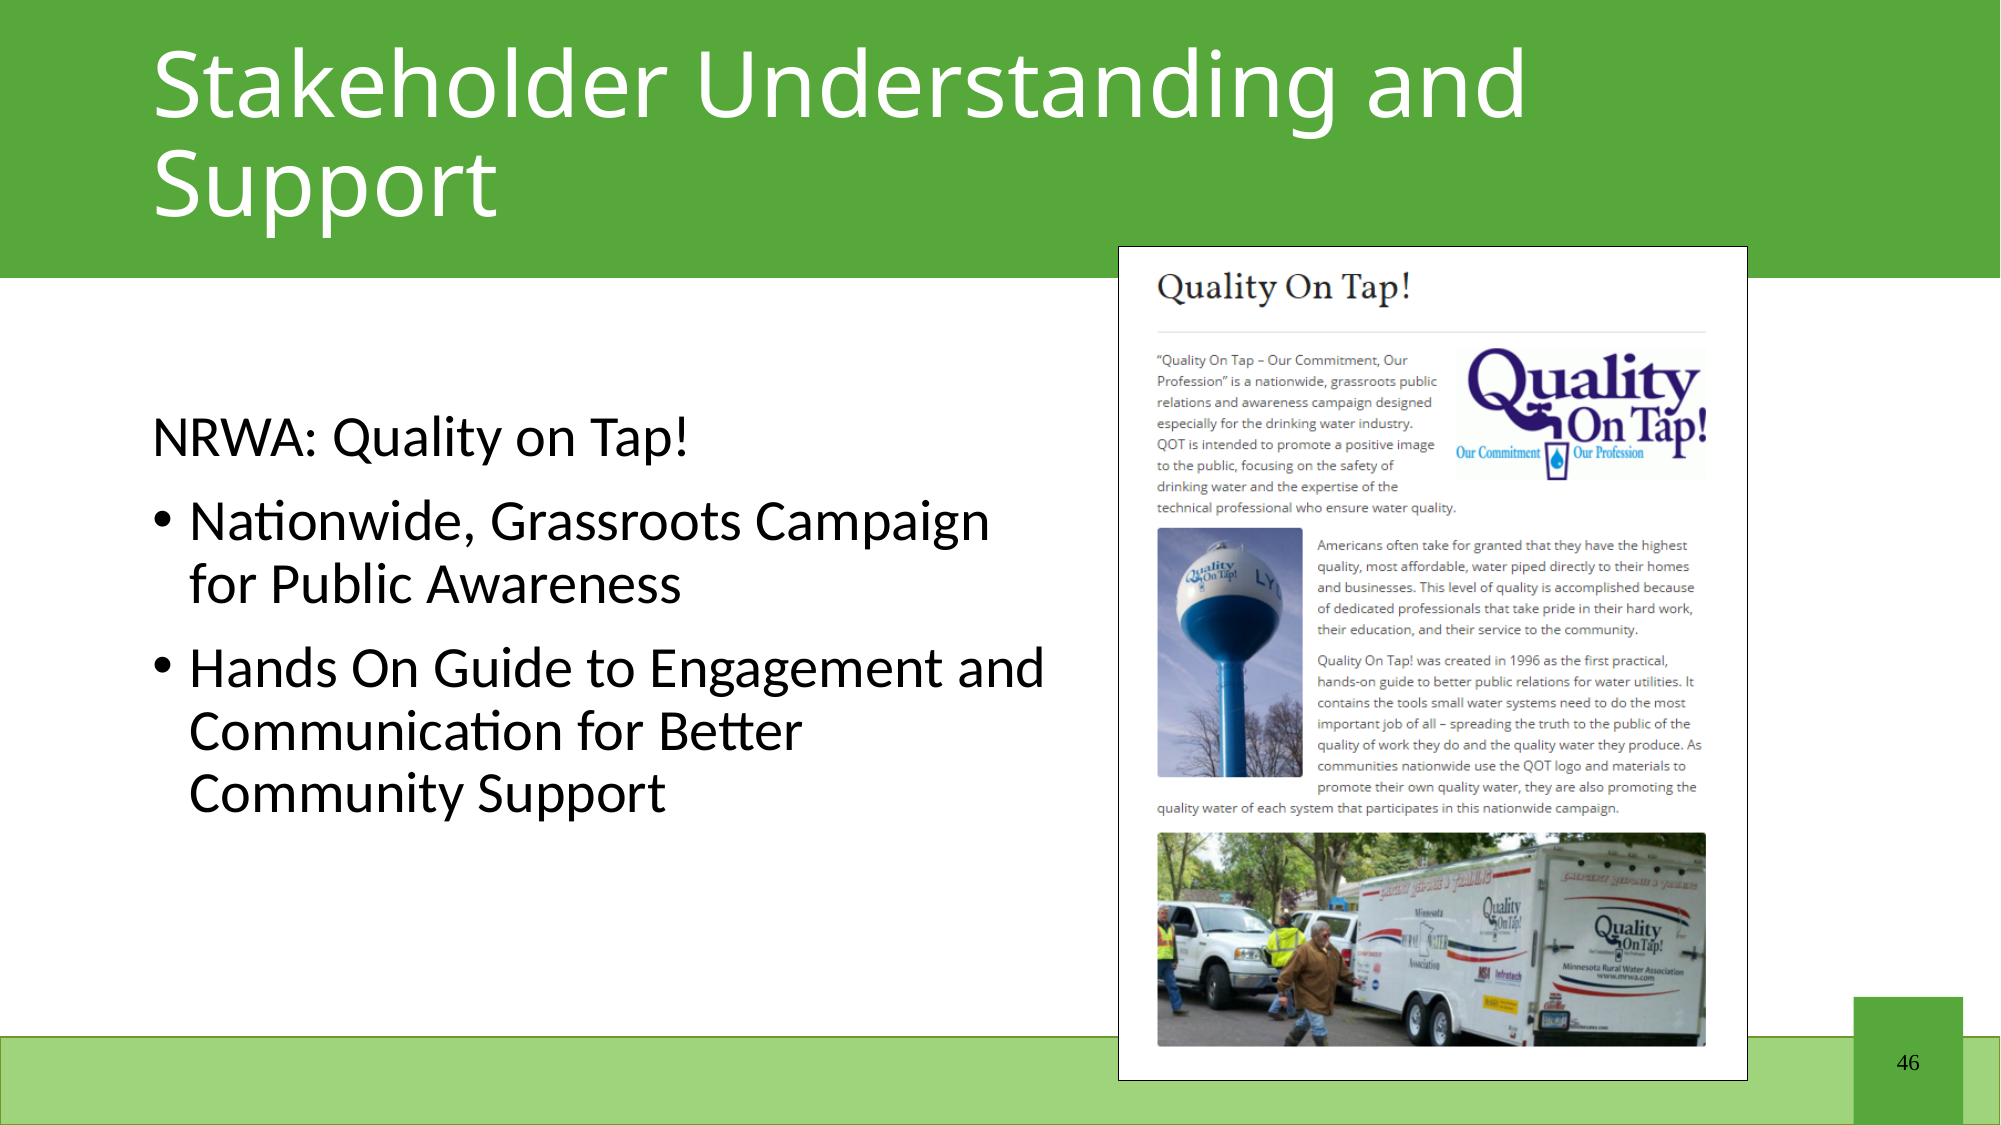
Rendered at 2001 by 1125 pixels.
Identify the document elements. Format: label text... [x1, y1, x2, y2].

picture [1118, 245, 1748, 1080]
list NRWA: Quality on Tap! Nationwide, Grassroots Campaign for Public Awareness Hands On Guide to Engagement and Communication for Better Community Support [137, 398, 1078, 850]
title Stakeholder Understanding and Support [137, 28, 1863, 247]
